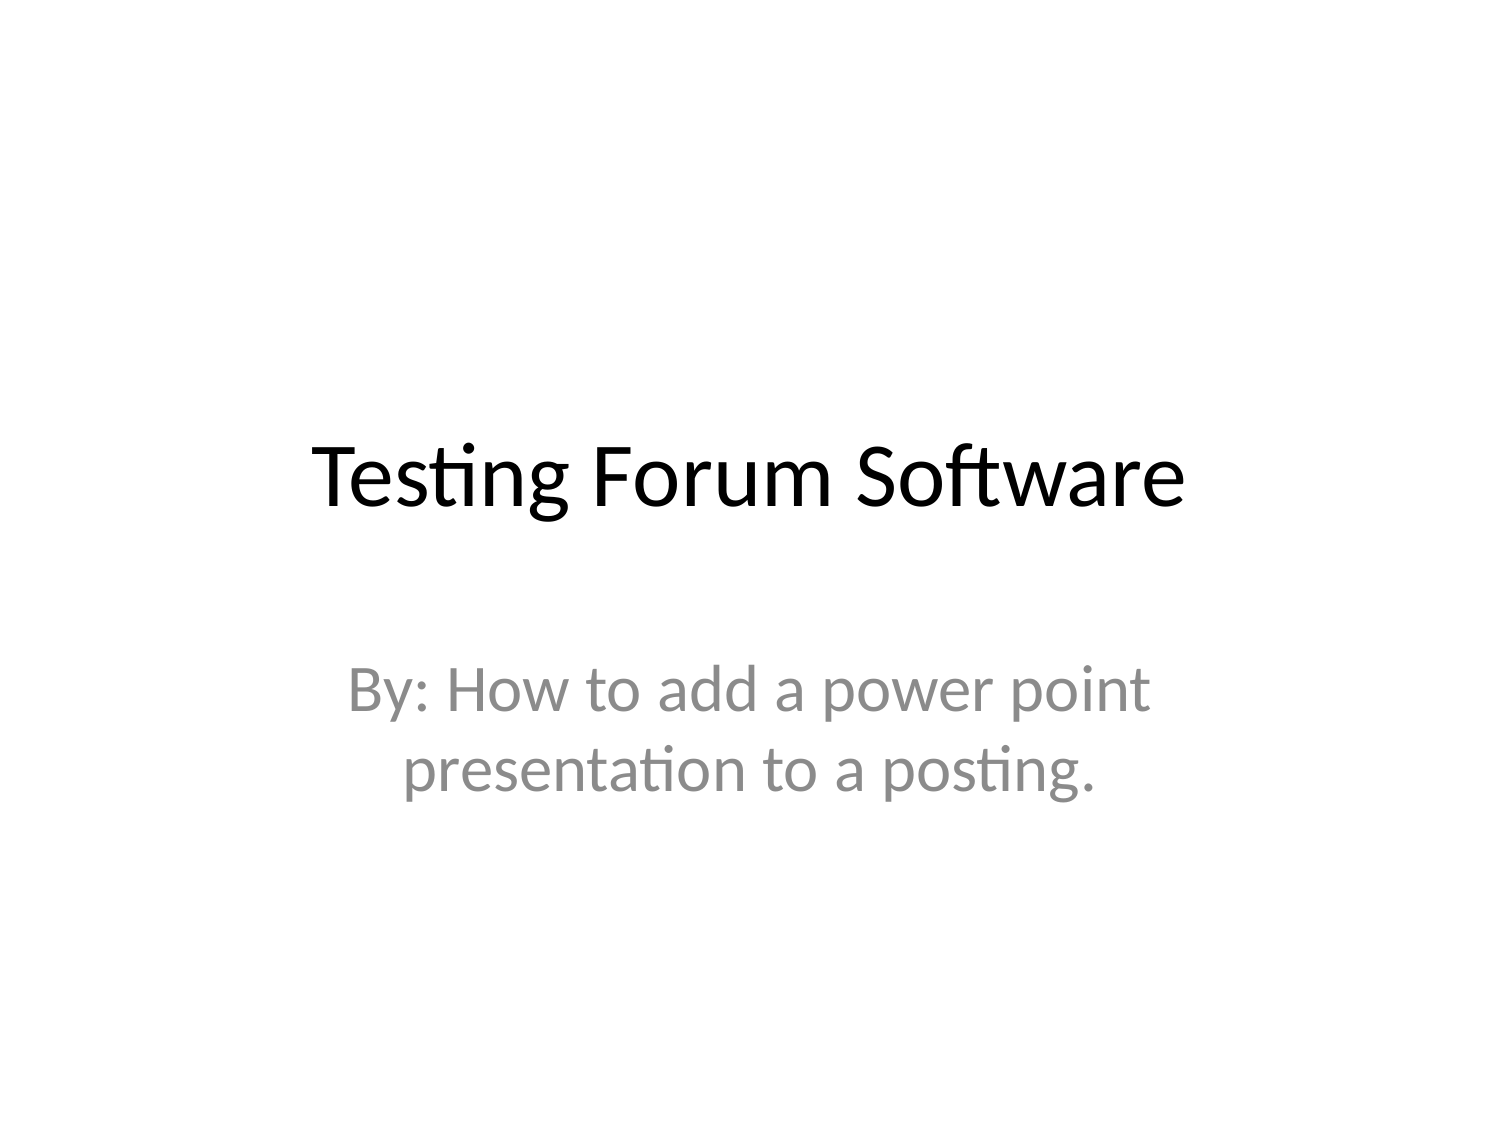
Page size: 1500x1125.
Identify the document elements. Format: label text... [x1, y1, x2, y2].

title Testing Forum Software [112, 349, 1388, 591]
subtitle By: How to add a power point presentation to a posting. [225, 637, 1275, 925]
